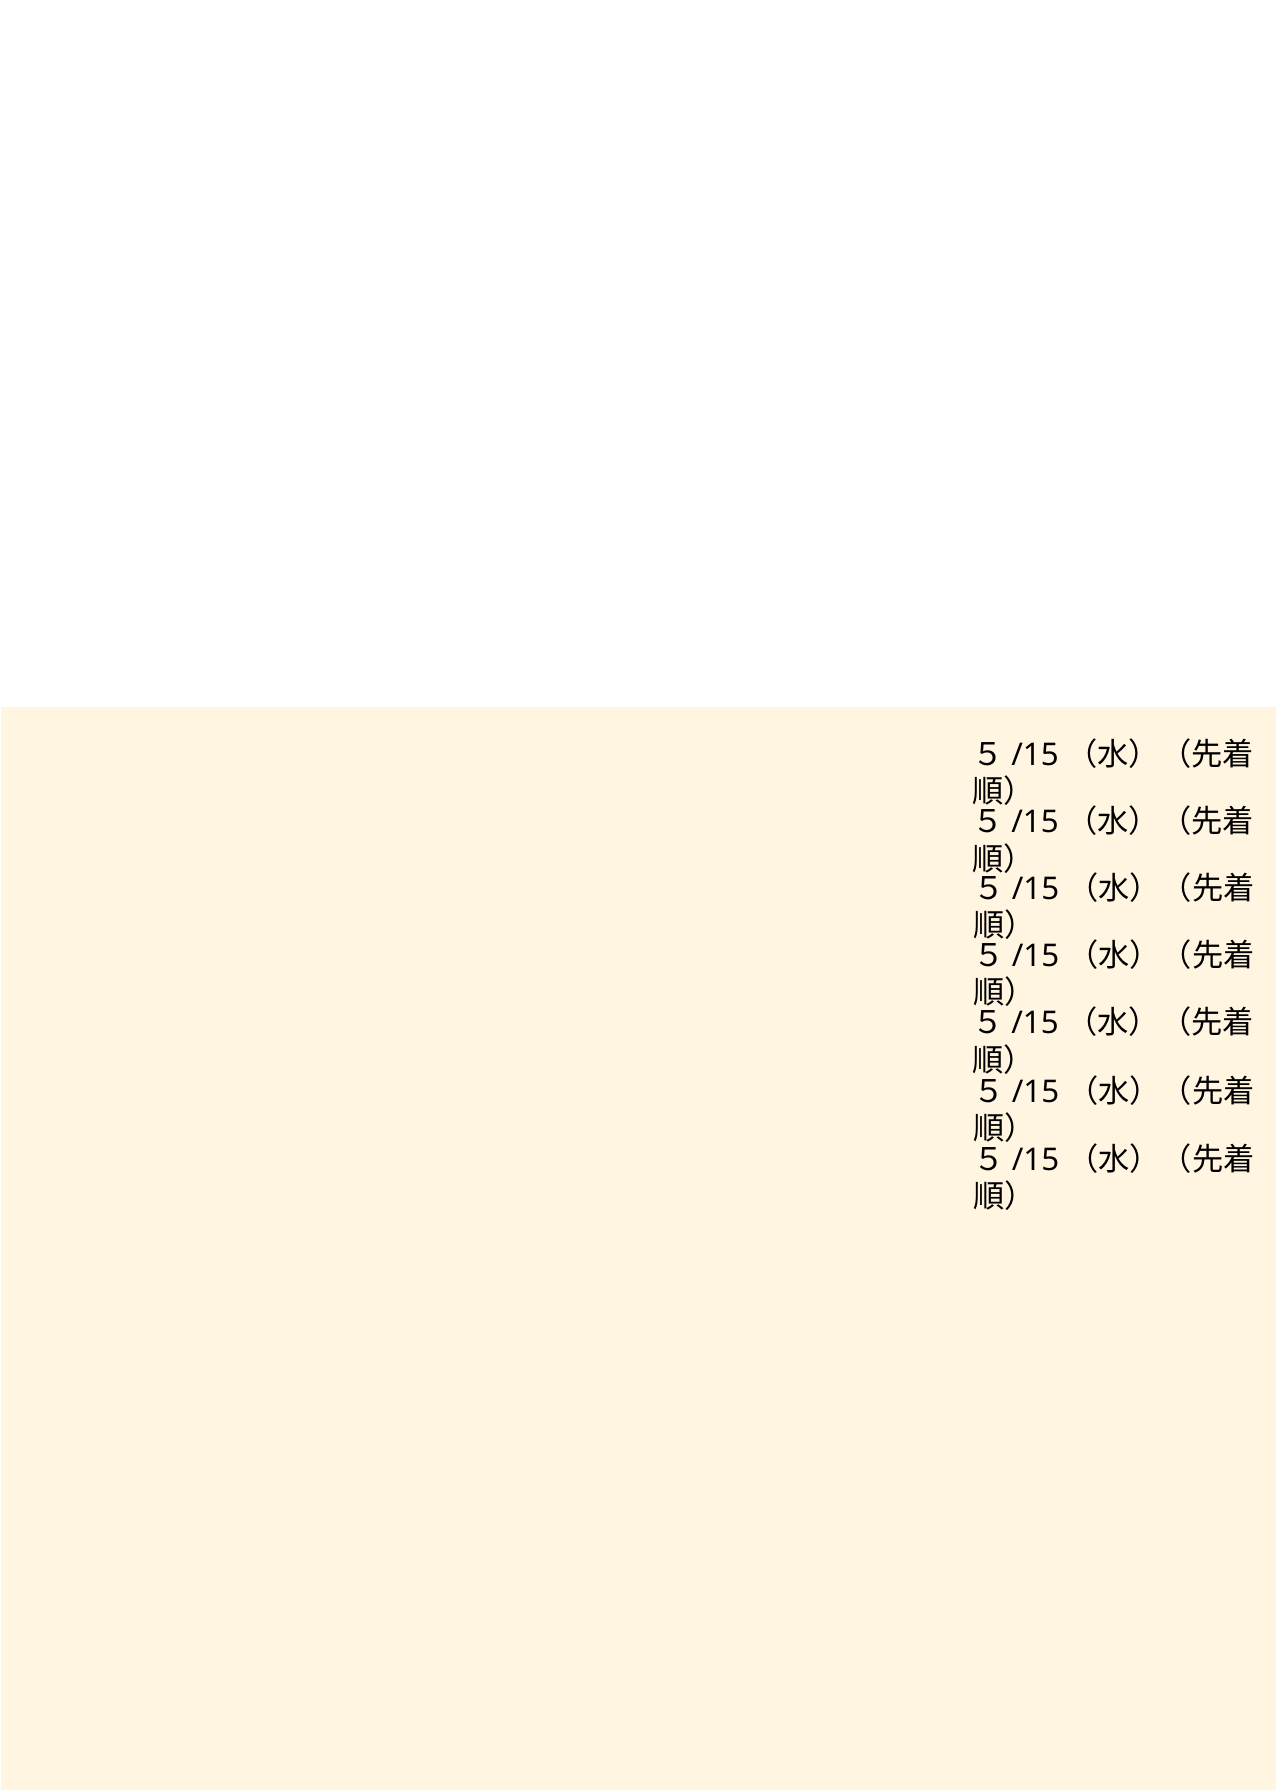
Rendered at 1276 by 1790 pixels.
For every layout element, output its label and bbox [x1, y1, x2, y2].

picture [0, 707, 1276, 1790]
